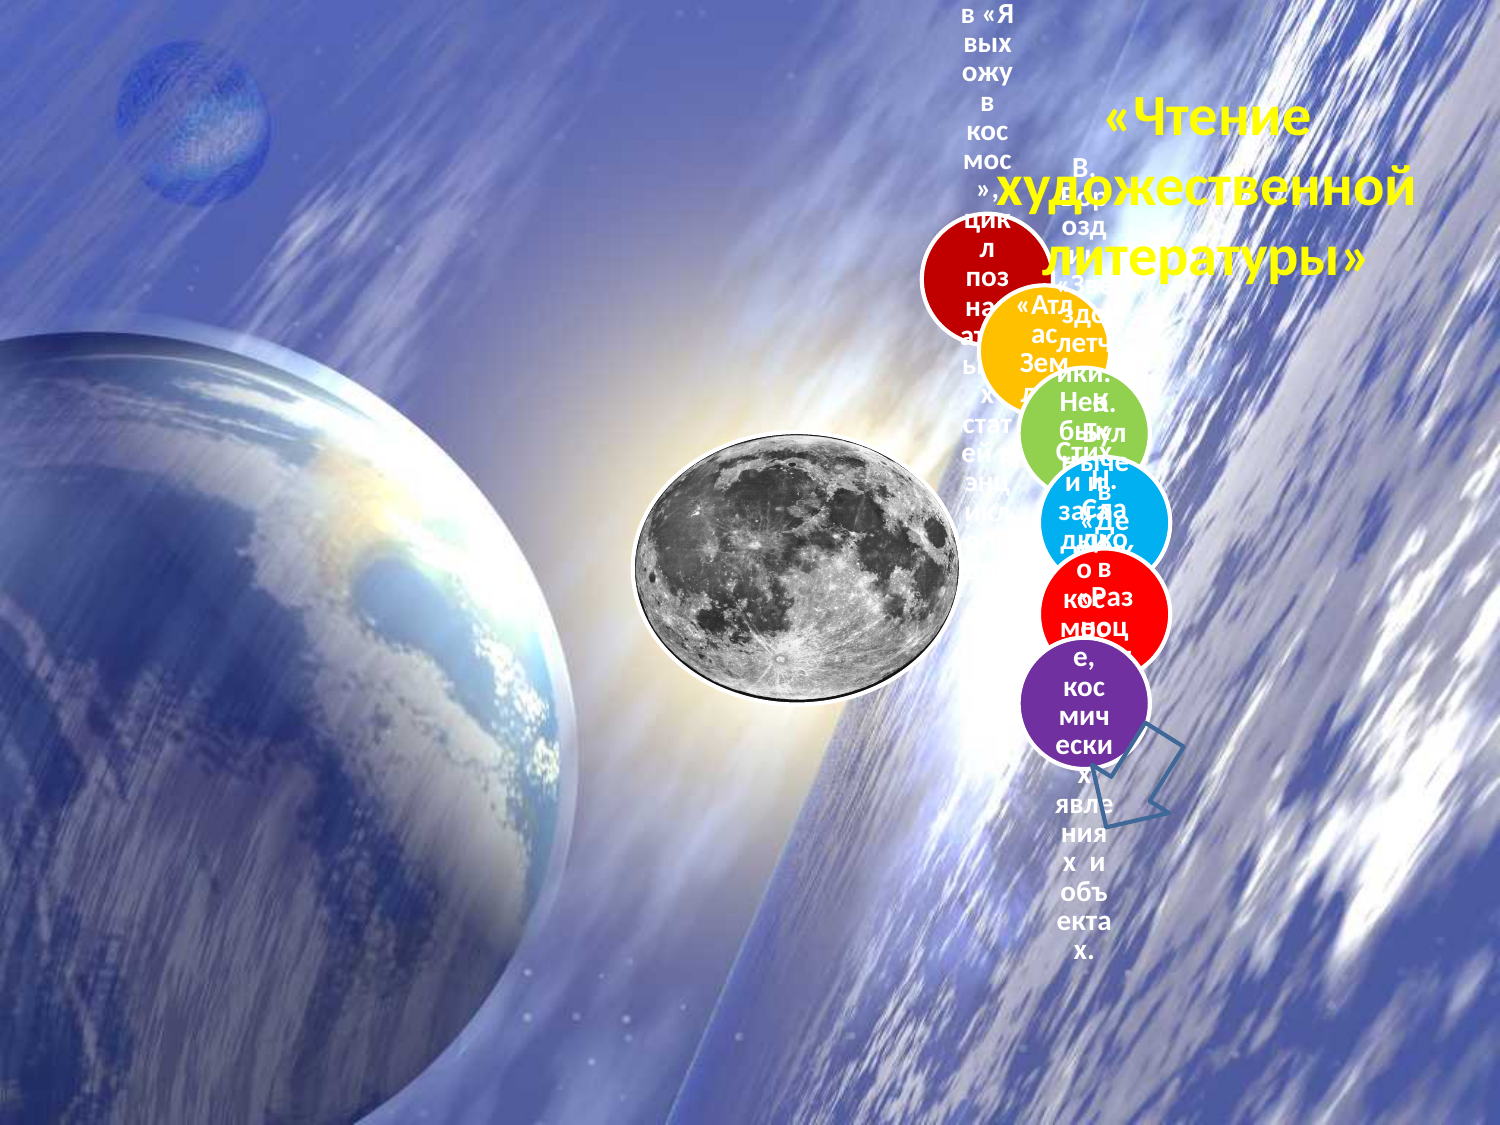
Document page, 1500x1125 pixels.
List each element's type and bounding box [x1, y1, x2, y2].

text_box [140, 23, 1454, 1114]
picture [0, 0, 1500, 1125]
